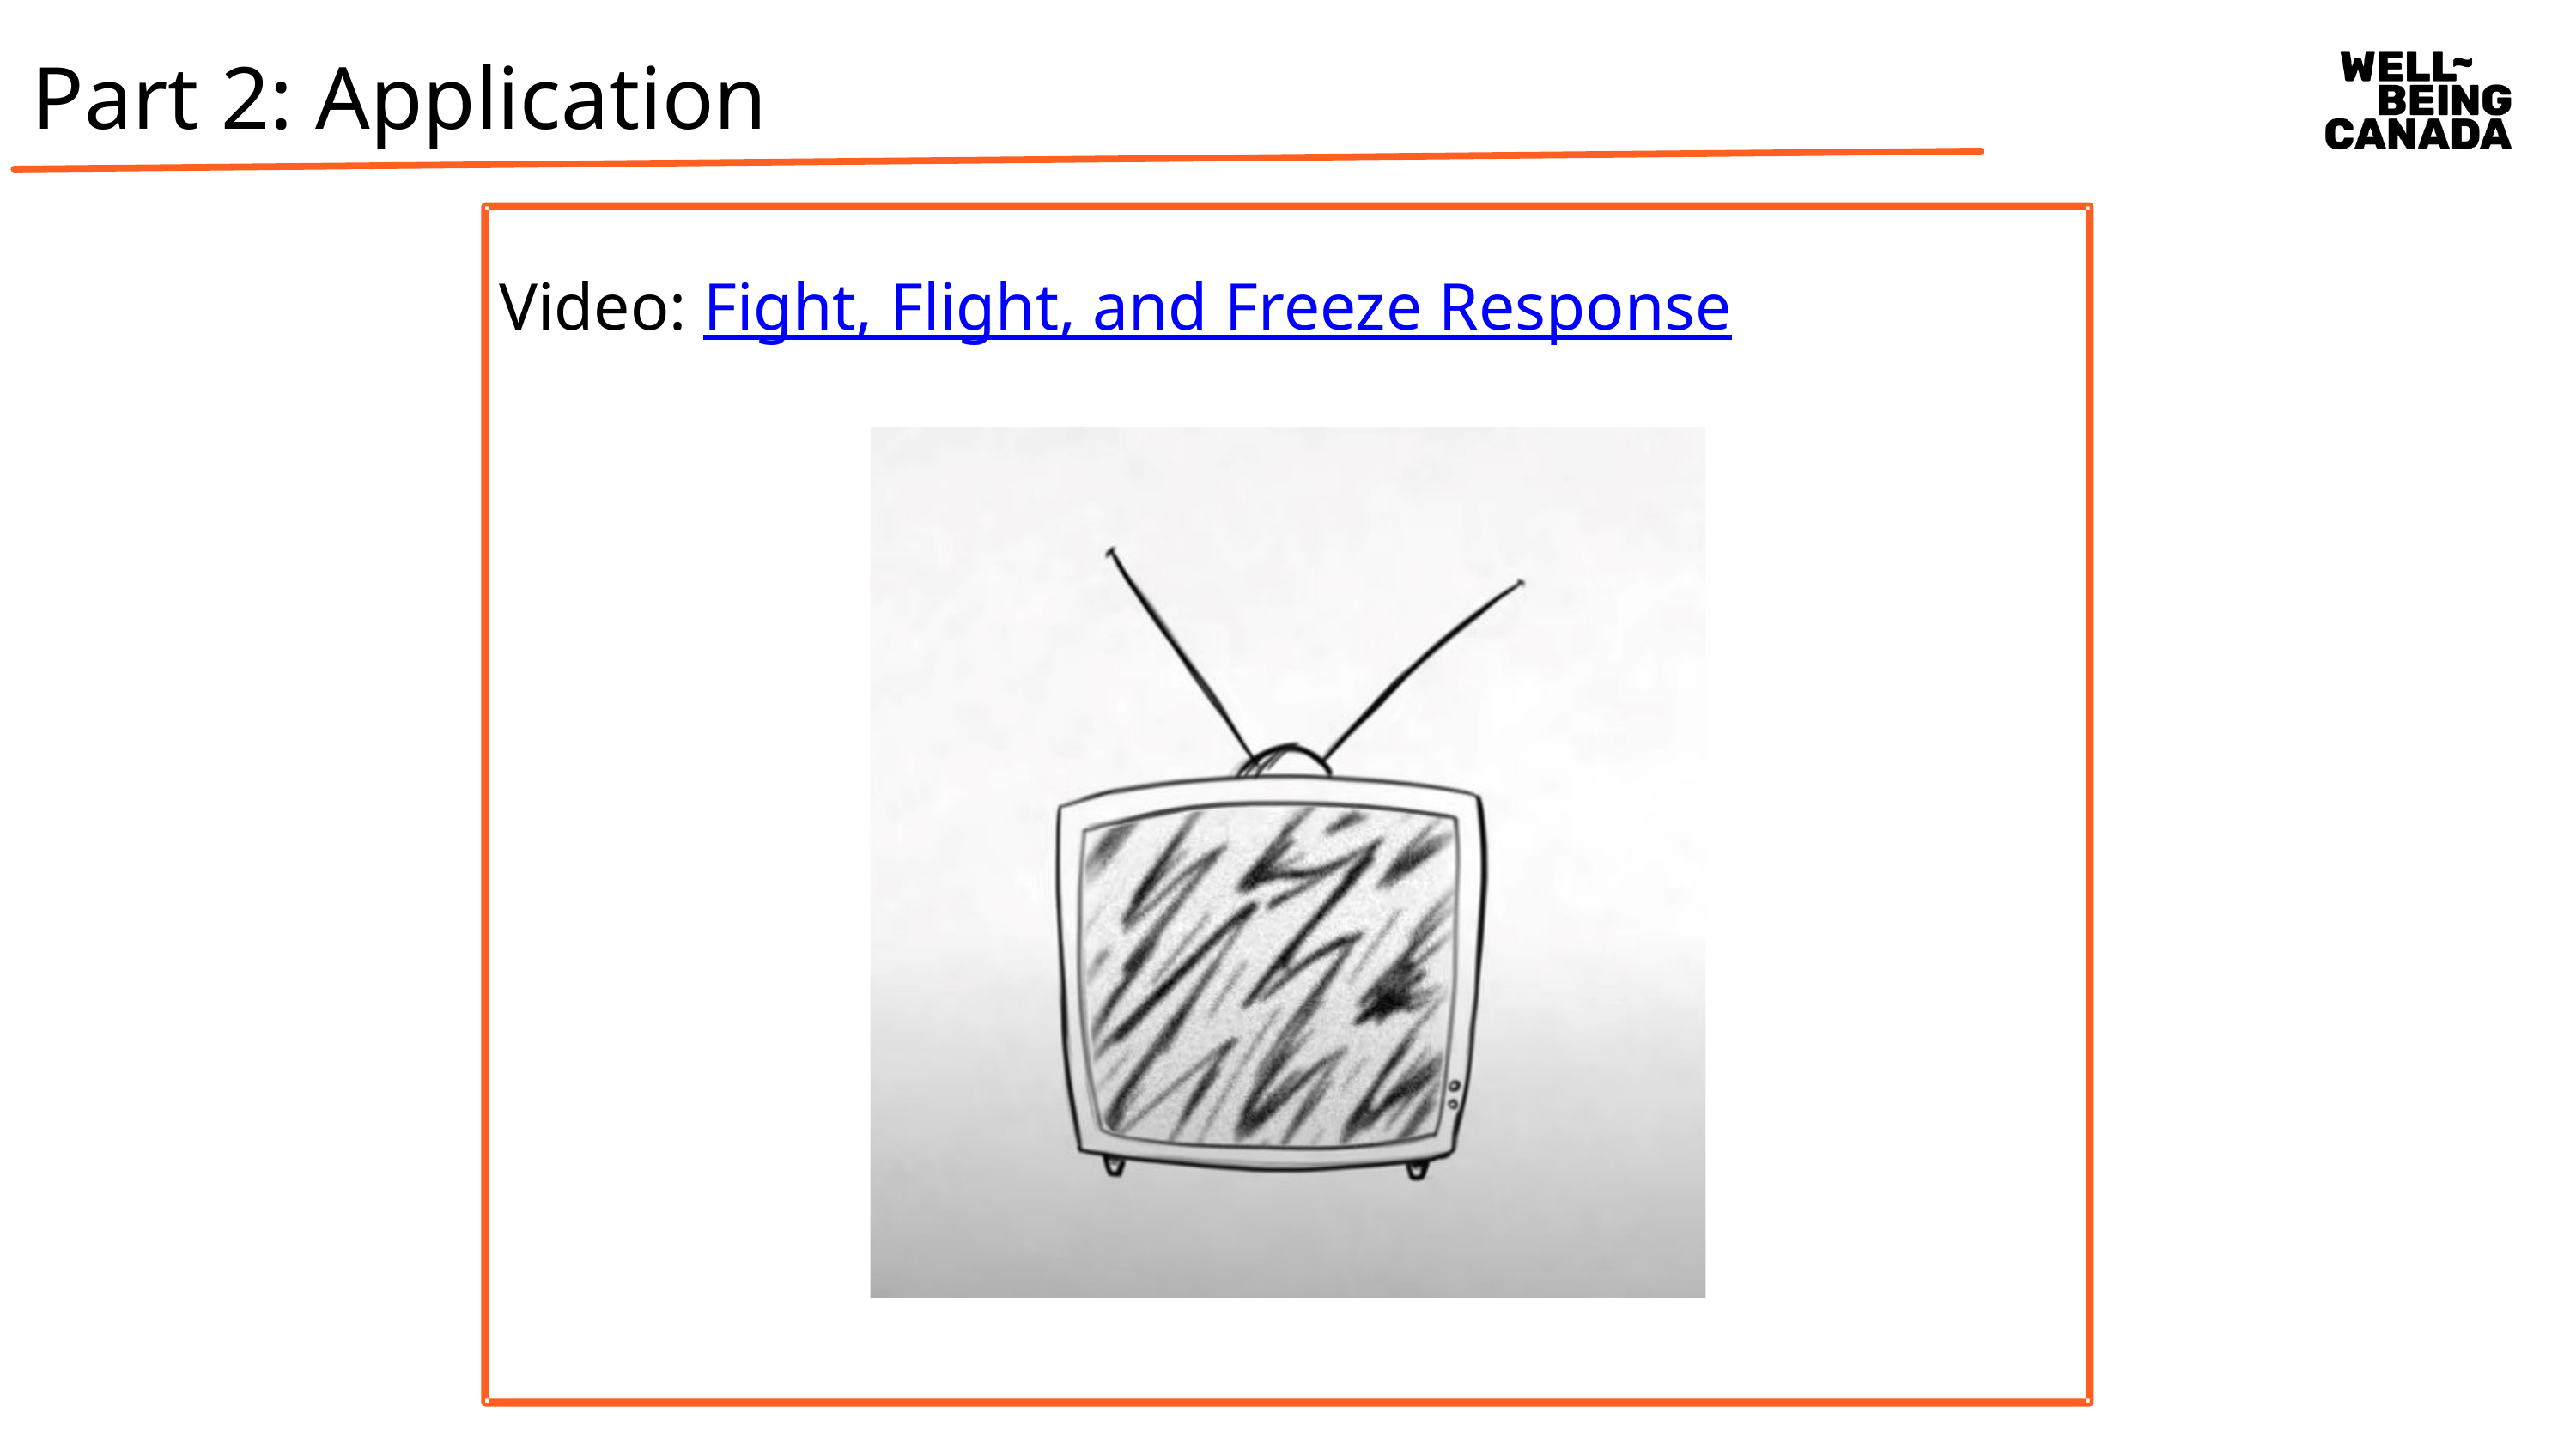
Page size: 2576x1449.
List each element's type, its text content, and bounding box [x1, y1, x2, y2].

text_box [481, 202, 2094, 1407]
picture [2318, 1, 2520, 203]
text_box Part 2: Application [32, 43, 1725, 147]
